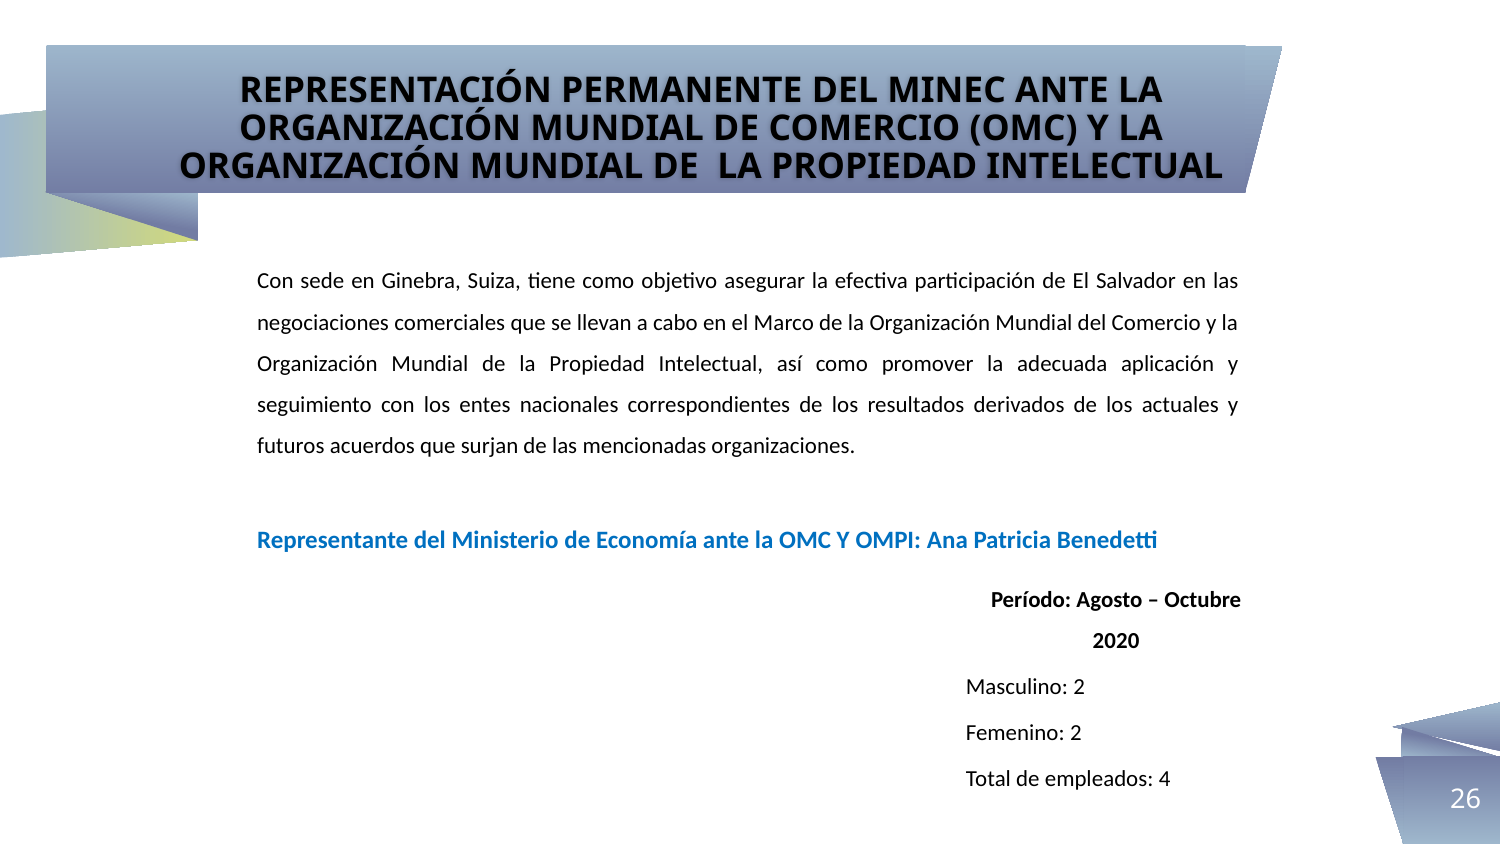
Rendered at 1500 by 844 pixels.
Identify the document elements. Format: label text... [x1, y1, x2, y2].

text_box Con sede en Ginebra, Suiza, tiene como objetivo asegurar la efectiva participación de El Salvador en las negociaciones comerciales que se llevan a cabo en el Marco de la Organización Mundial del Comercio y la Organización Mundial de la Propiedad Intelectual, así como promover la adecuada aplicación y seguimiento con los entes nacionales correspondientes de los resultados derivados de los actuales y futuros acuerdos que surjan de las mencionadas organizaciones. Representante del Ministerio de Economía ante la OMC Y OMPI: Ana Patricia Benedetti [242, 244, 1255, 623]
text_box REPRESENTACIÓN PERMANENTE DEL MINEC ANTE LA ORGANIZACIÓN MUNDIAL DE COMERCIO (OMC) Y LA ORGANIZACIÓN MUNDIAL DE LA PROPIEDAD INTELECTUAL [159, 55, 1244, 203]
text_box Período: Agosto – Octubre 2020 Masculino: 2 Femenino: 2 Total de empleados: 4 [950, 563, 1282, 764]
slide_number 26 [1401, 756, 1482, 844]
